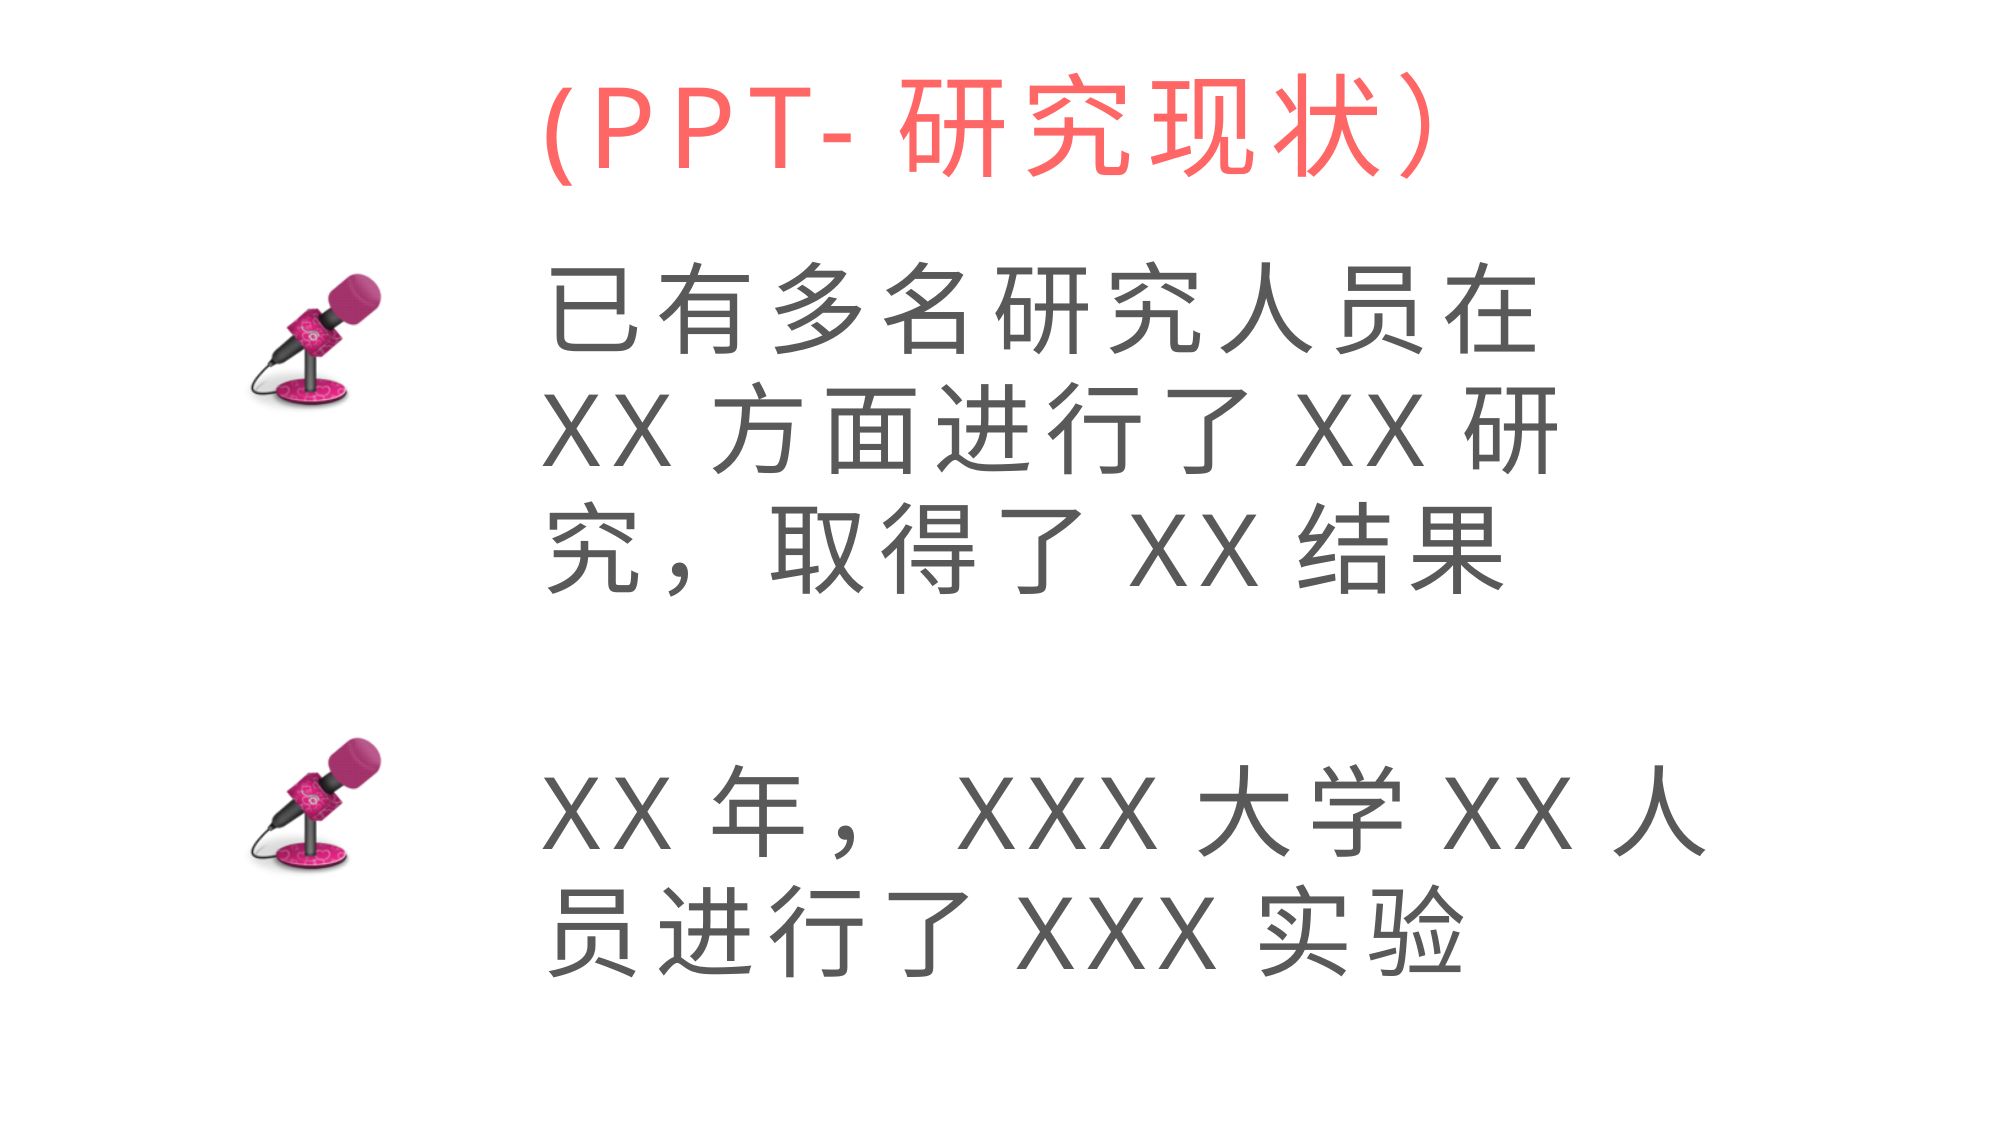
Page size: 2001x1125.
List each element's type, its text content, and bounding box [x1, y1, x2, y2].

picture [236, 258, 393, 415]
text_box XX年，XXX大学XX人员进行了XXX实验 [527, 742, 1805, 997]
text_box 已有多名研究人员在XX方面进行了XX研究，取得了XX结果 [527, 239, 1658, 615]
text_box (PPT-研究现状） [527, 64, 1942, 292]
picture [236, 722, 393, 879]
